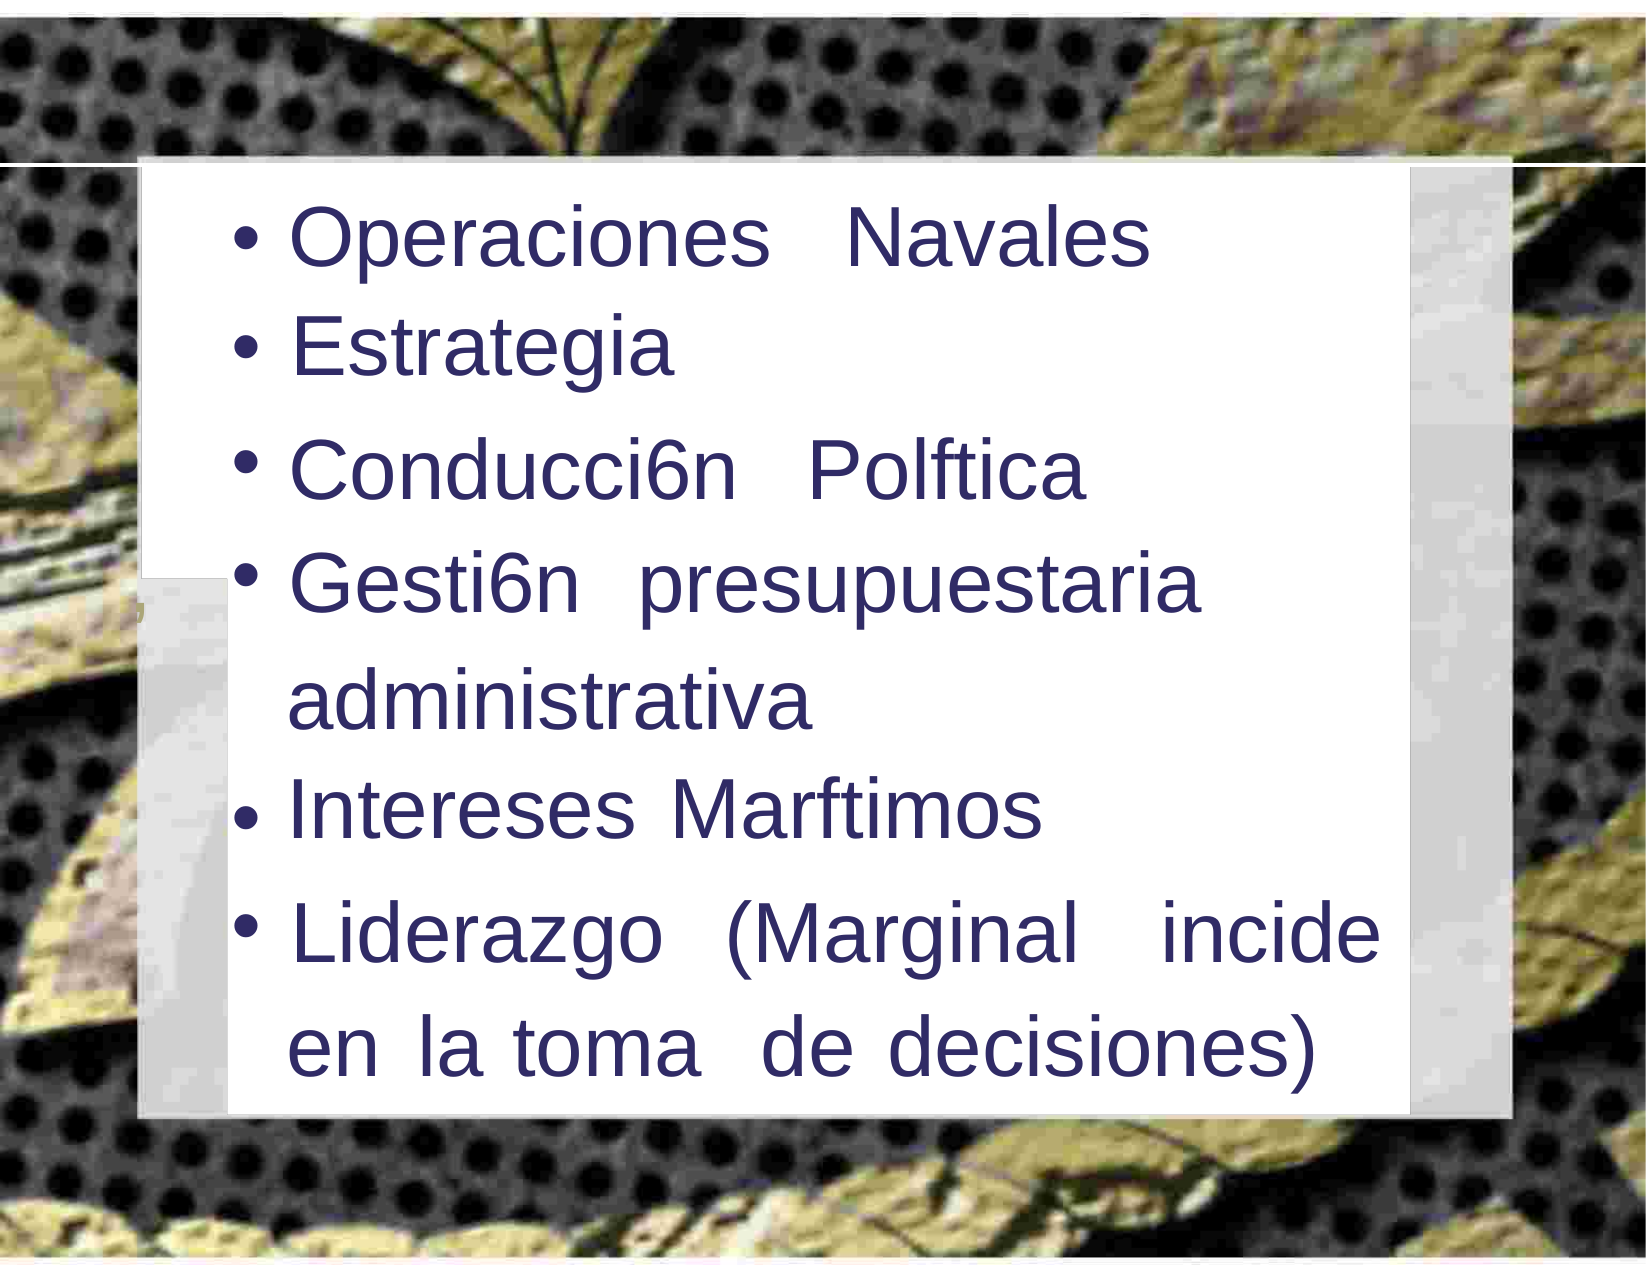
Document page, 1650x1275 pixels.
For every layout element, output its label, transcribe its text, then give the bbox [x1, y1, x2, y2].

text_box Operaciones Estrategia [286, 193, 827, 401]
text_box • • [229, 773, 264, 980]
text_box la [415, 1003, 498, 1095]
text_box Polftica [804, 426, 1124, 517]
text_box Navales [842, 193, 1188, 285]
text_box , [126, 539, 154, 631]
text_box presupuestaria [635, 539, 1286, 631]
text_box incide [1158, 889, 1421, 980]
text_box en [283, 1003, 398, 1095]
text_box decisiones) [885, 1003, 1368, 1095]
text_box (Marginal [722, 889, 1140, 980]
text_box de [758, 1003, 873, 1095]
text_box Conducci6n [286, 426, 787, 517]
text_box [0, 167, 1646, 1265]
text_box administrativa Intereses Marftimos [283, 656, 1154, 864]
text_box toma [510, 1003, 744, 1095]
text_box [0, 12, 1646, 163]
text_box • • • • [229, 193, 264, 631]
text_box Gesti6n [286, 539, 618, 631]
text_box Liderazgo [288, 889, 710, 980]
